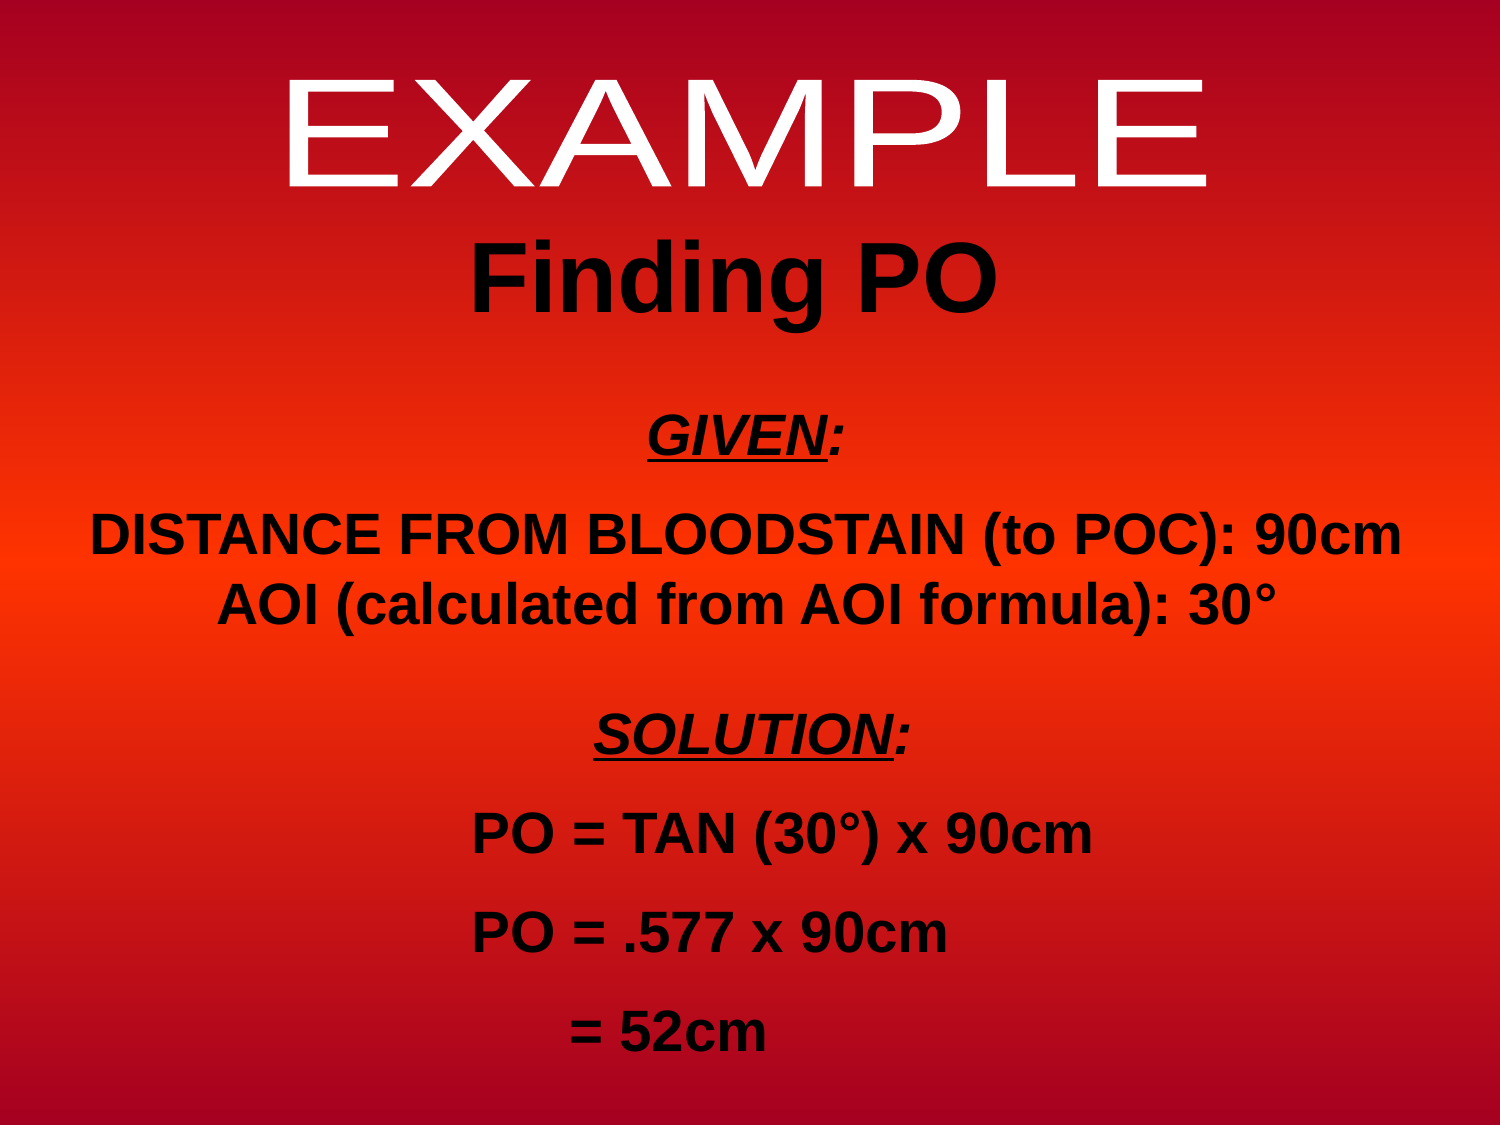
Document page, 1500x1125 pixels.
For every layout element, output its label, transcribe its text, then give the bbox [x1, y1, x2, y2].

text_box GIVEN: DISTANCE FROM BLOODSTAIN (to POC): 90cm AOI (calculated from AOI formula): 30° [27, 389, 1467, 644]
text_box Finding PO [349, 204, 1119, 340]
text_box SOLUTION: PO = TAN (30°) x 90cm PO = .577 x 90cm = 52cm [245, 688, 1261, 1071]
